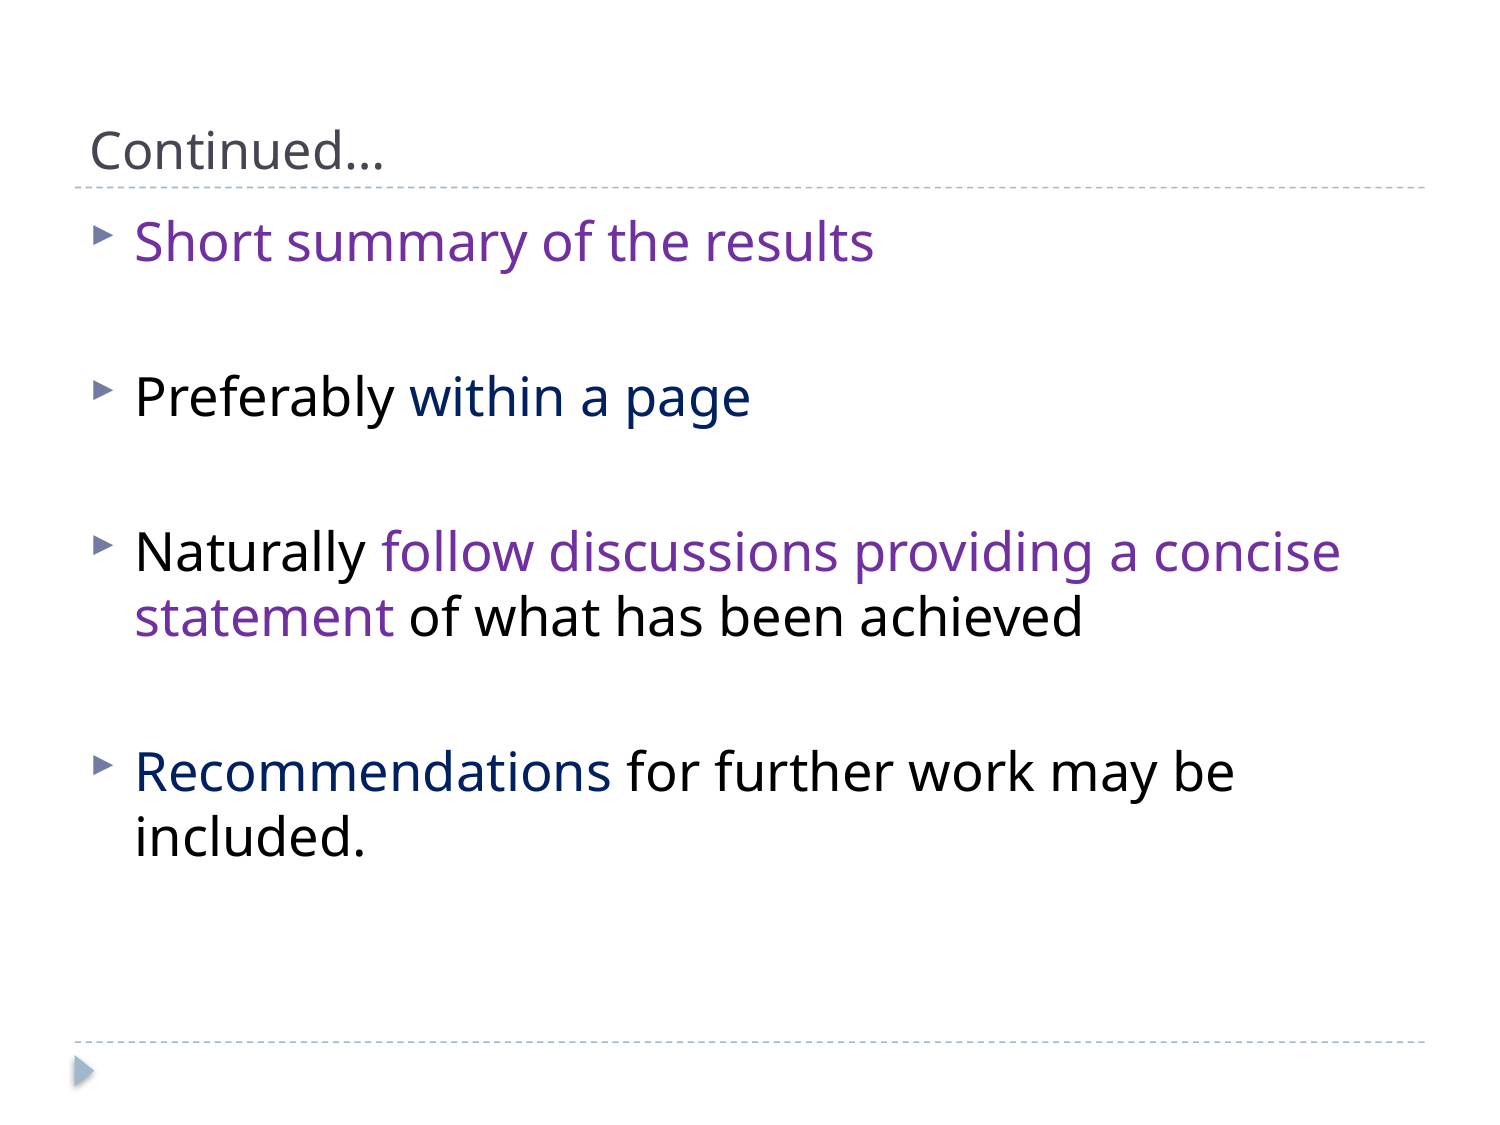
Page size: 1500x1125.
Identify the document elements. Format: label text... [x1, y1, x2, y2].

list Short summary of the results Preferably within a page Naturally follow discussions providing a concise statement of what has been achieved Recommendations for further work may be included. [75, 200, 1425, 1010]
title Continued… [75, 24, 1425, 188]
